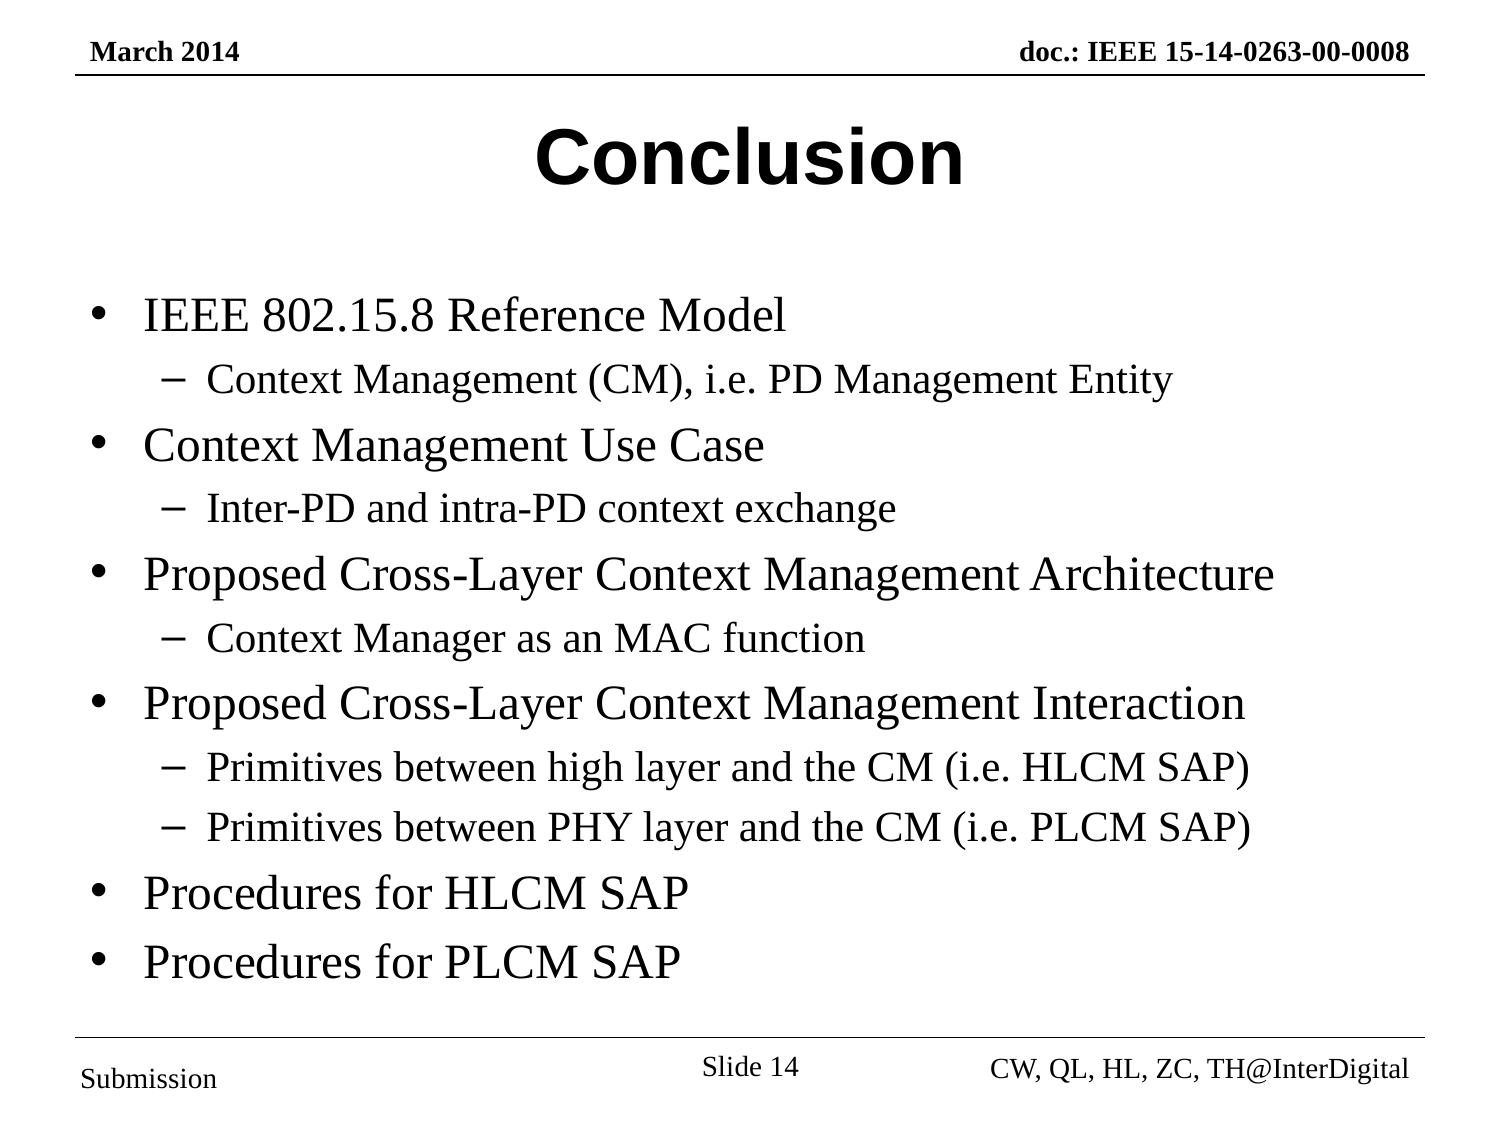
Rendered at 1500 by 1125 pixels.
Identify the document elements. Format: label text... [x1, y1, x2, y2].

list IEEE 802.15.8 Reference Model Context Management (CM), i.e. PD Management Entity Context Management Use Case Inter-PD and intra-PD context exchange Proposed Cross-Layer Context Management Architecture Context Manager as an MAC function Proposed Cross-Layer Context Management Interaction Primitives between high layer and the CM (i.e. HLCM SAP) Primitives between PHY layer and the CM (i.e. PLCM SAP) Procedures for HLCM SAP Procedures for PLCM SAP [75, 275, 1425, 1005]
title Conclusion [75, 75, 1425, 230]
